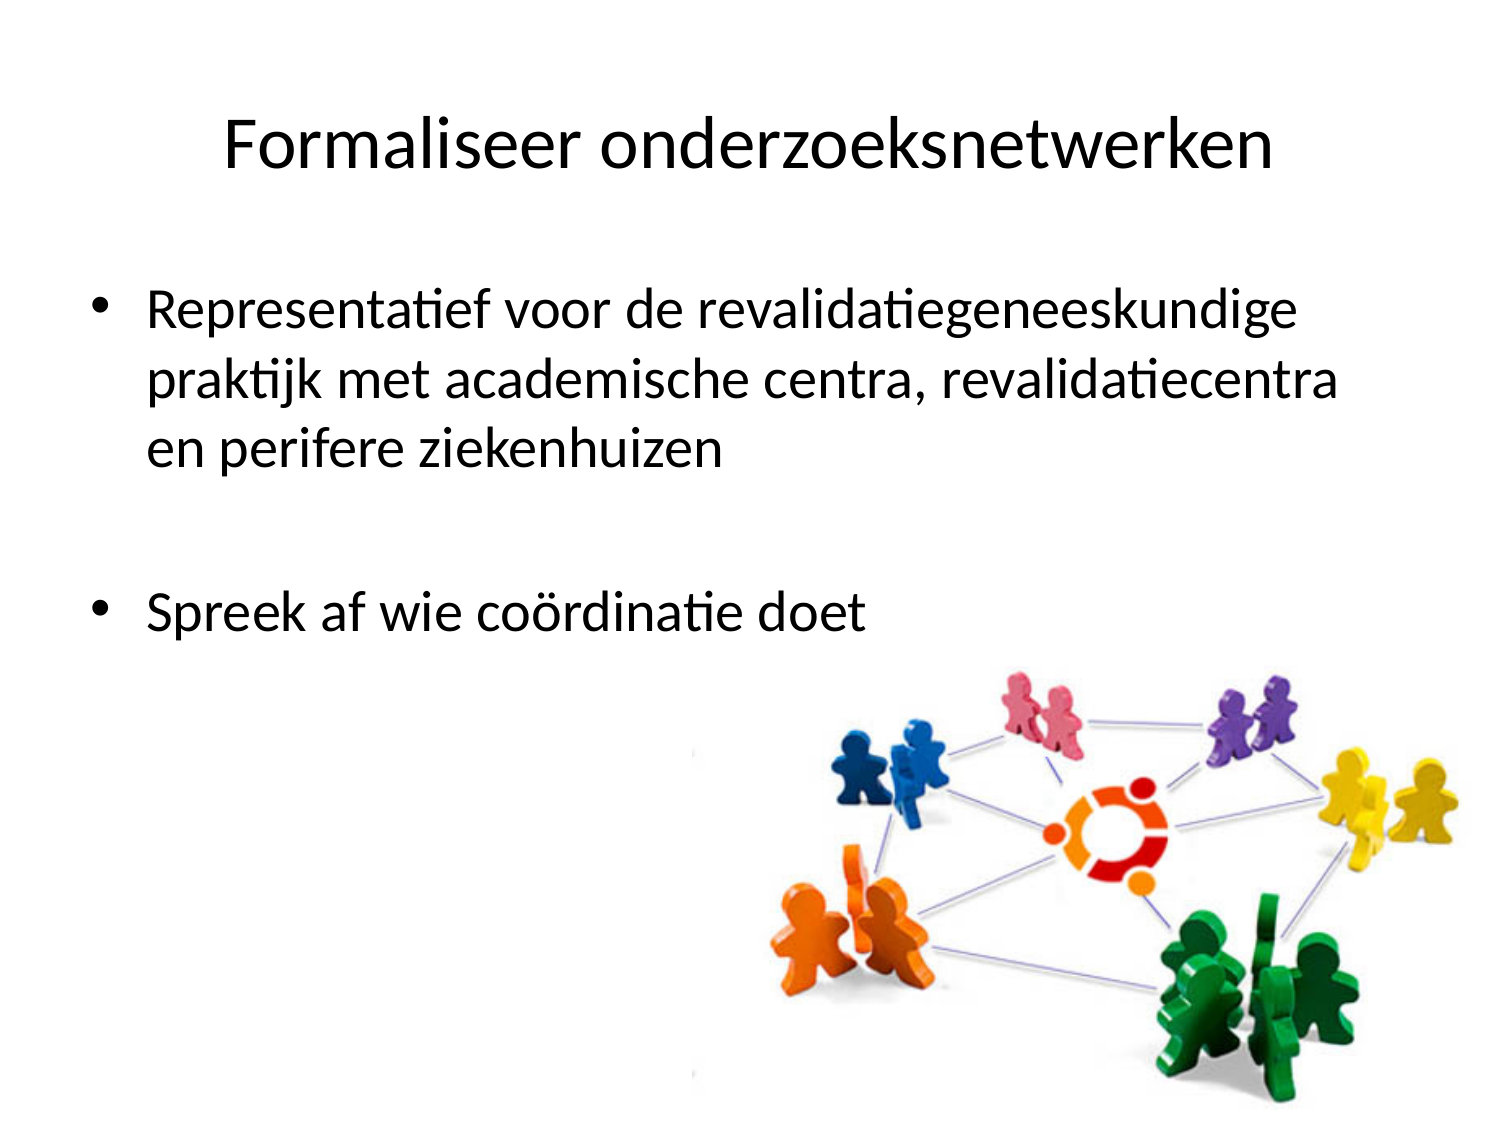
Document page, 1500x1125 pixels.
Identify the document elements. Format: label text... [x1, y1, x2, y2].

title Formaliseer onderzoeksnetwerken [75, 45, 1425, 233]
picture [692, 666, 1500, 1110]
list Representatief voor de revalidatiegeneeskundige praktijk met academische centra, revalidatiecentra en perifere ziekenhuizen Spreek af wie coördinatie doet [75, 262, 1425, 1005]
